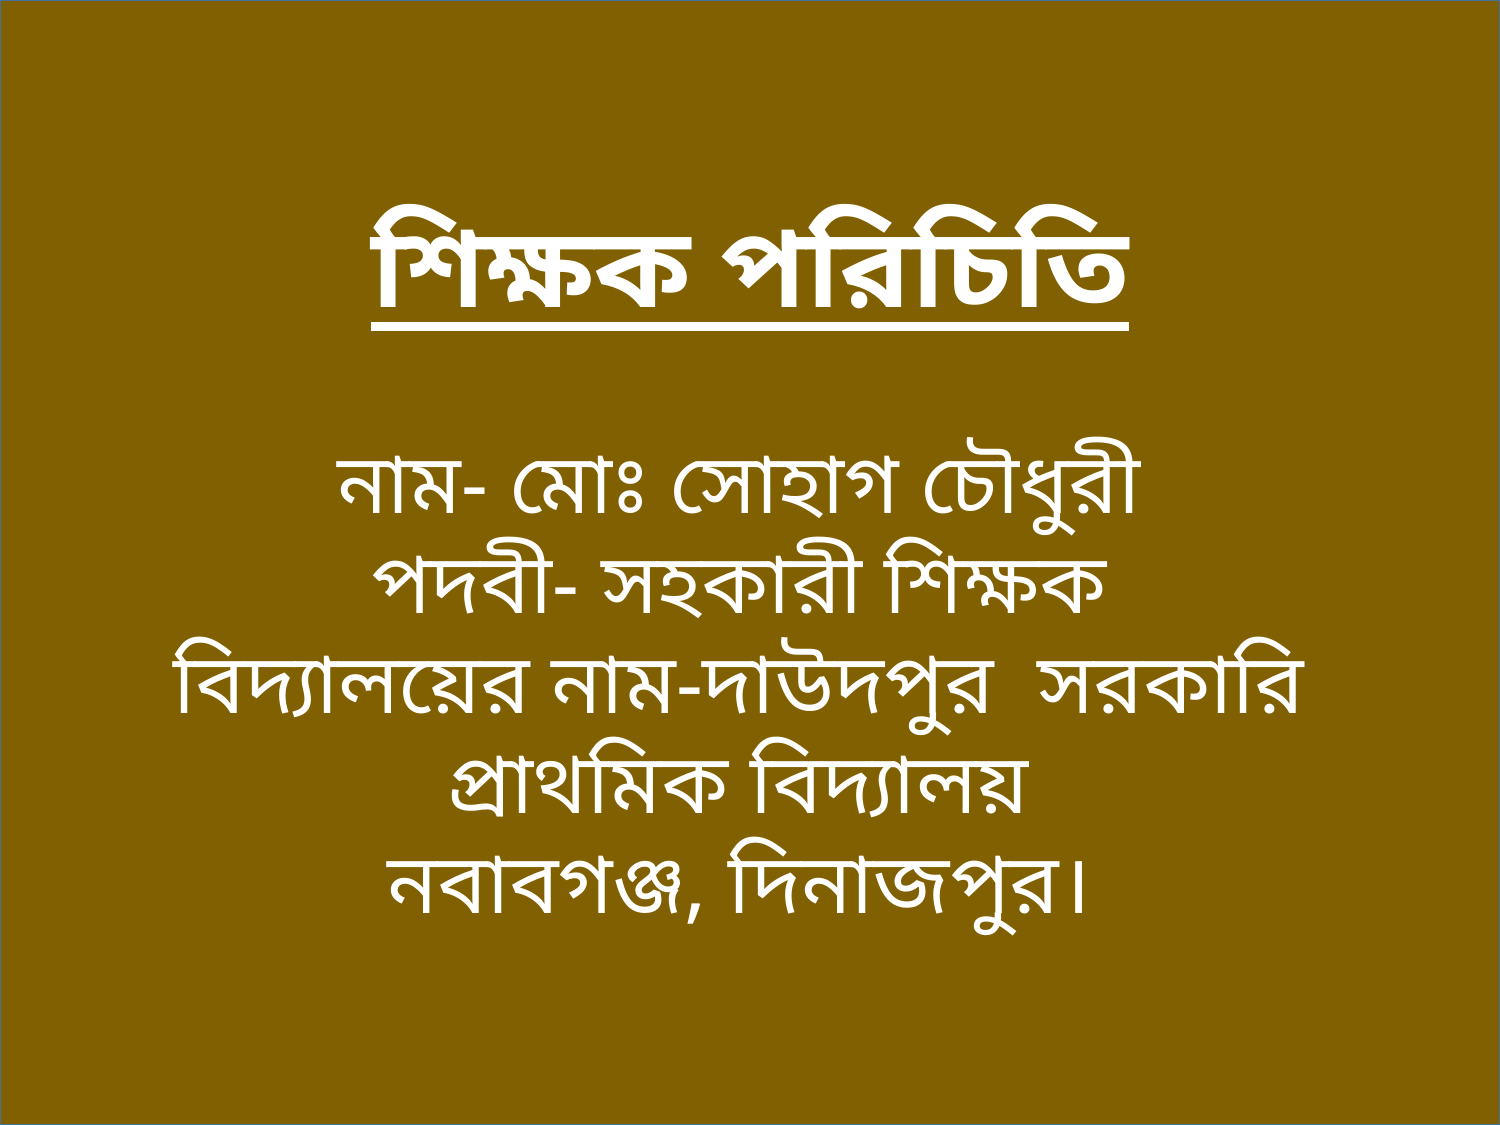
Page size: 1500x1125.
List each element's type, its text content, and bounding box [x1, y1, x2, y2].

text_box শিক্ষক পরিচিতি নাম- মোঃ সোহাগ চৌধুরী পদবী- সহকারী শিক্ষক বিদ্যালয়ের নাম-দাউদপুর সরকারি প্রাথমিক বিদ্যালয় নবাবগঞ্জ, দিনাজপুর। [0, 0, 1500, 1125]
